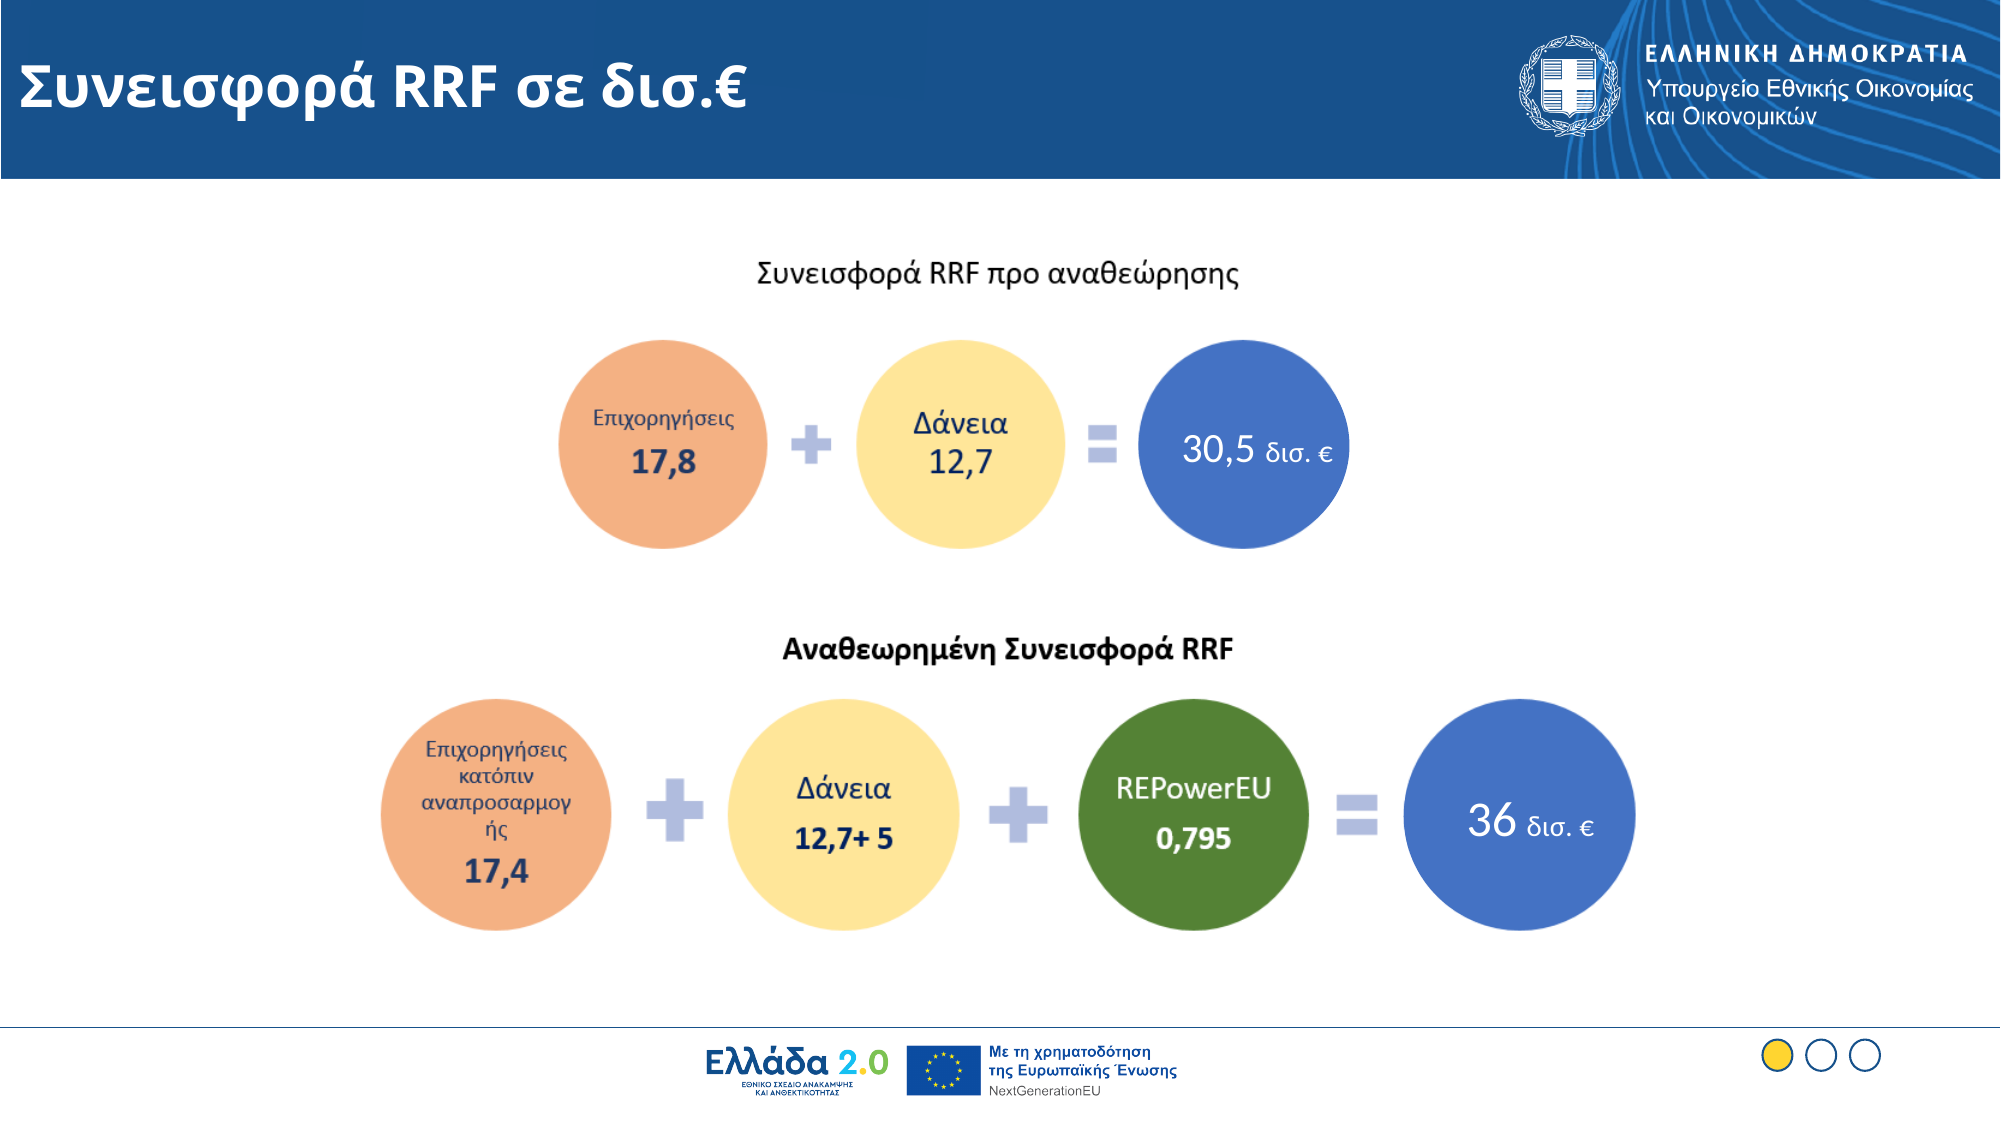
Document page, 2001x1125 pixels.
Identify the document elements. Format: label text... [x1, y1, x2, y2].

picture [688, 1027, 1195, 1114]
picture [2, 0, 1998, 179]
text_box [244, 244, 1745, 969]
slide_number [1498, 1029, 1949, 1090]
title Συνεισφορά RRF σε δισ.€ [4, 7, 1394, 170]
